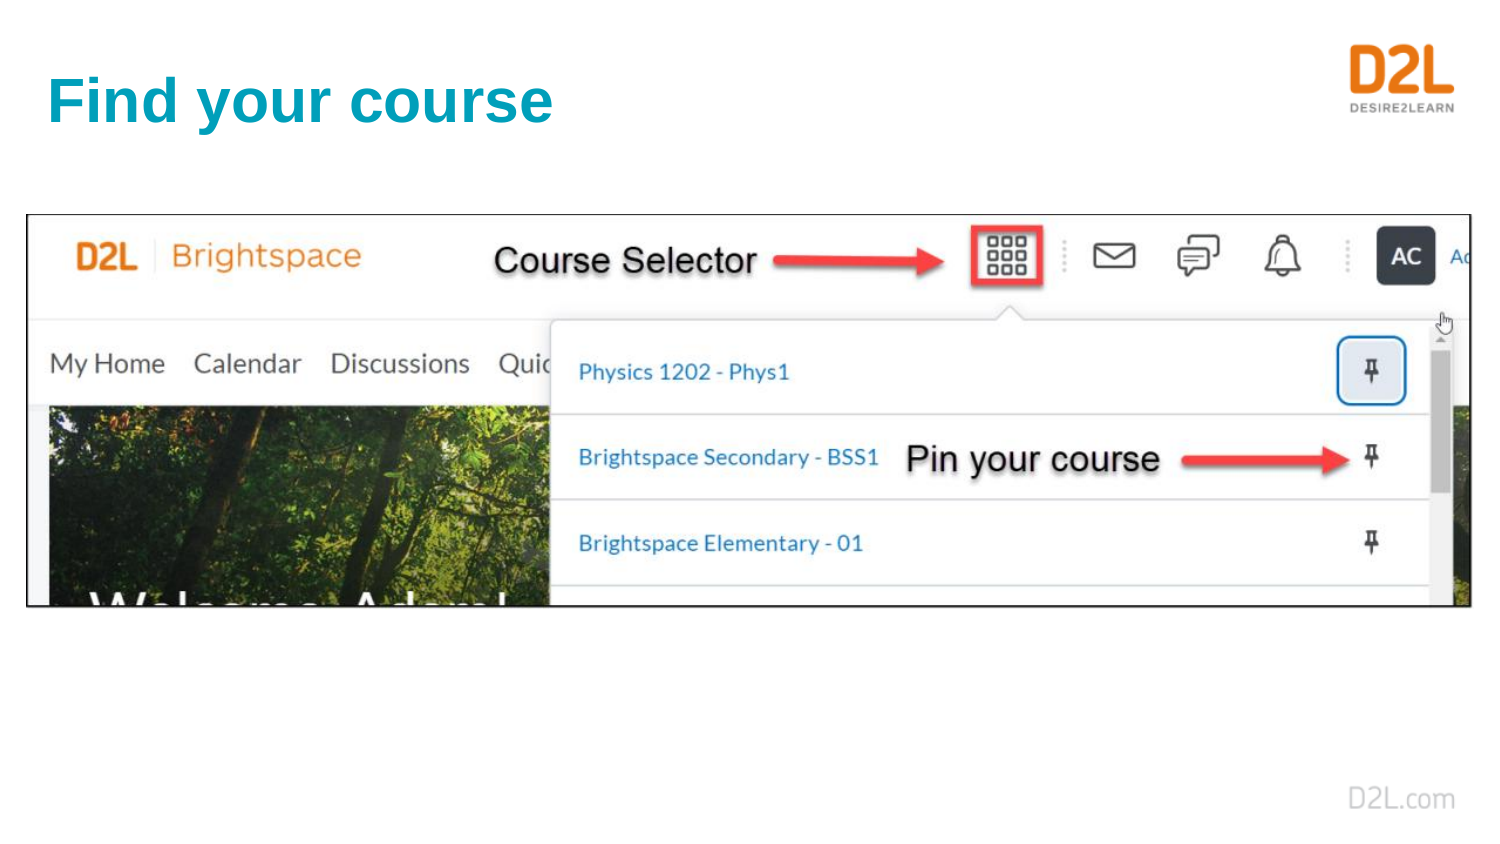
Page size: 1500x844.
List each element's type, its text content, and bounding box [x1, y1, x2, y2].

picture [0, 0, 1500, 844]
title Find your course [36, 62, 954, 212]
